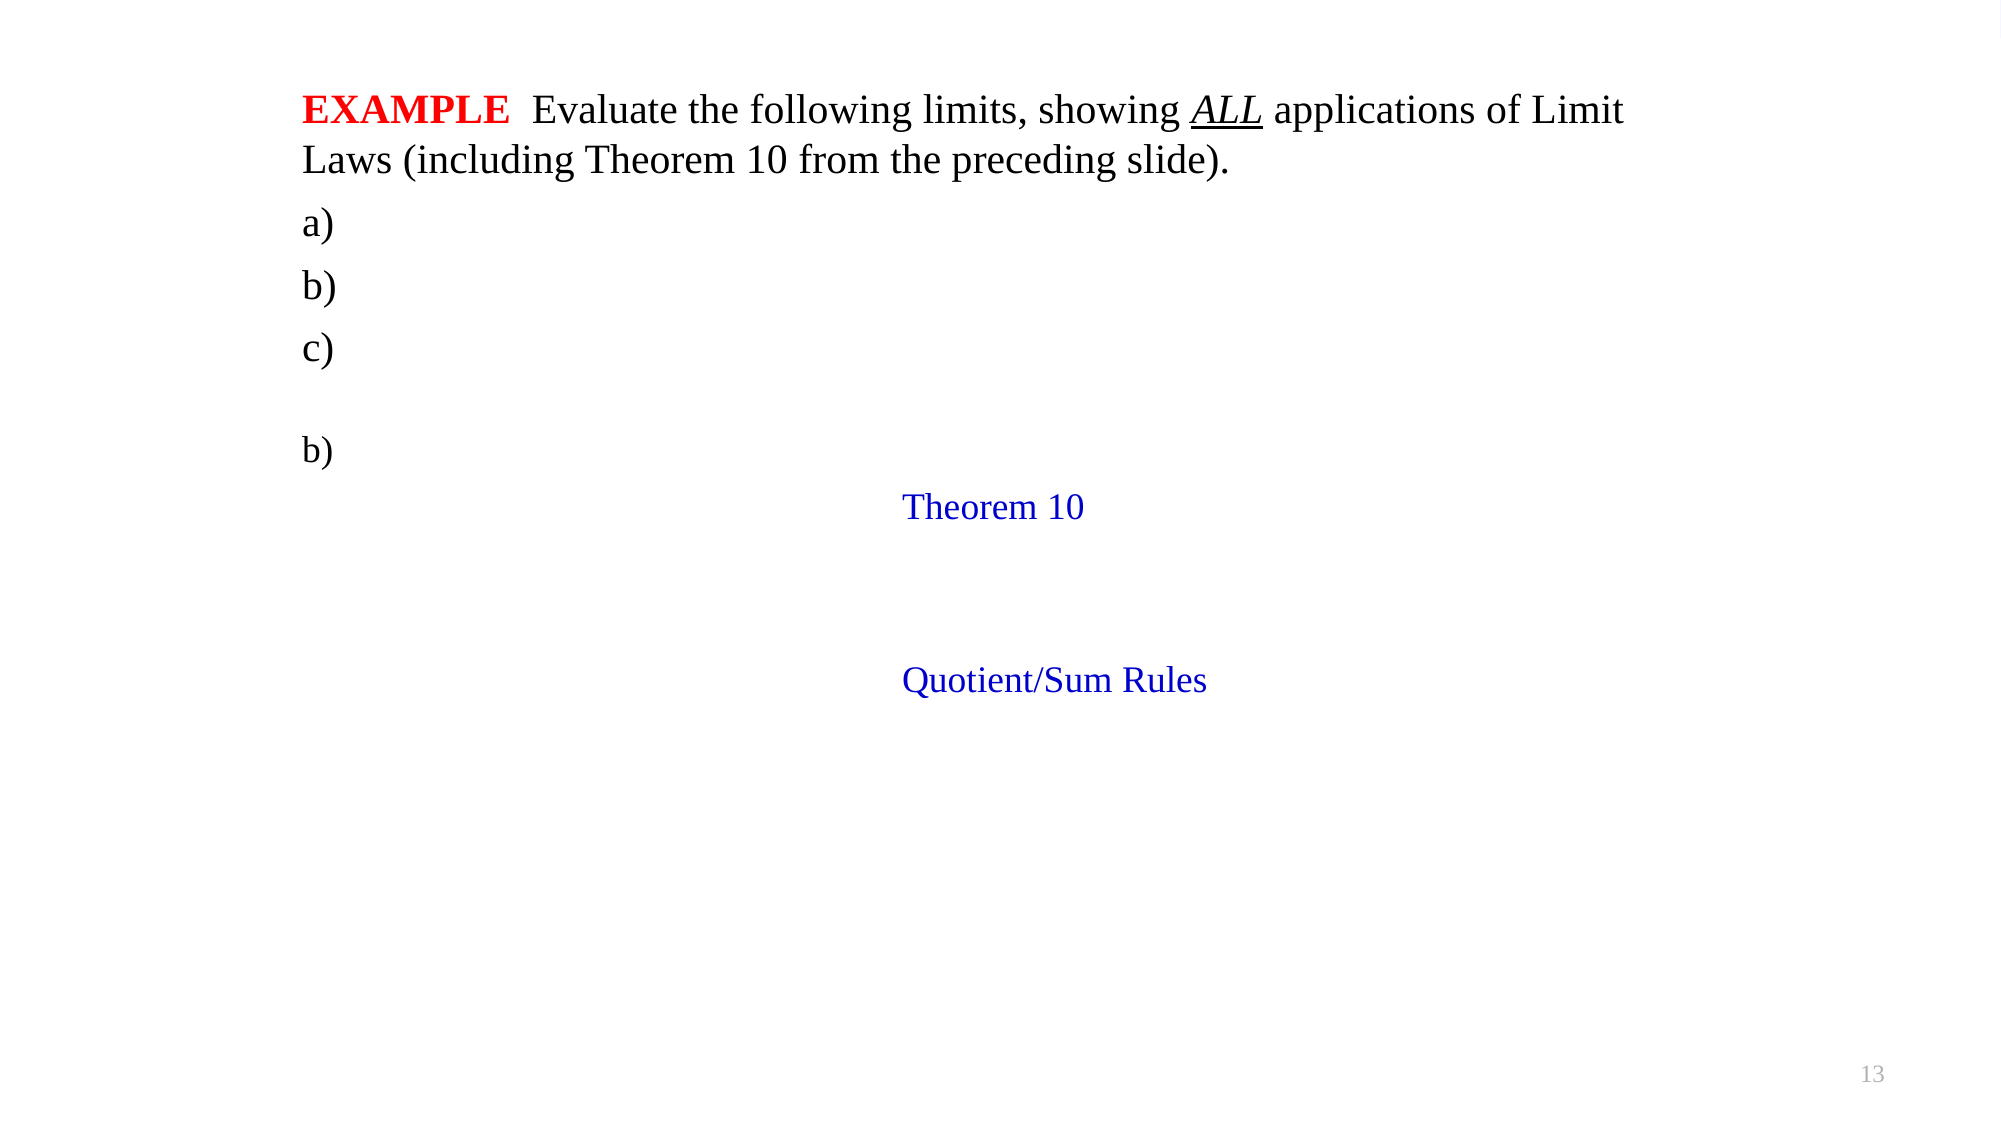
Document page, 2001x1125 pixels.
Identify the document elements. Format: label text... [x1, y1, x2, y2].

slide_number 13 [1433, 1042, 1900, 1103]
